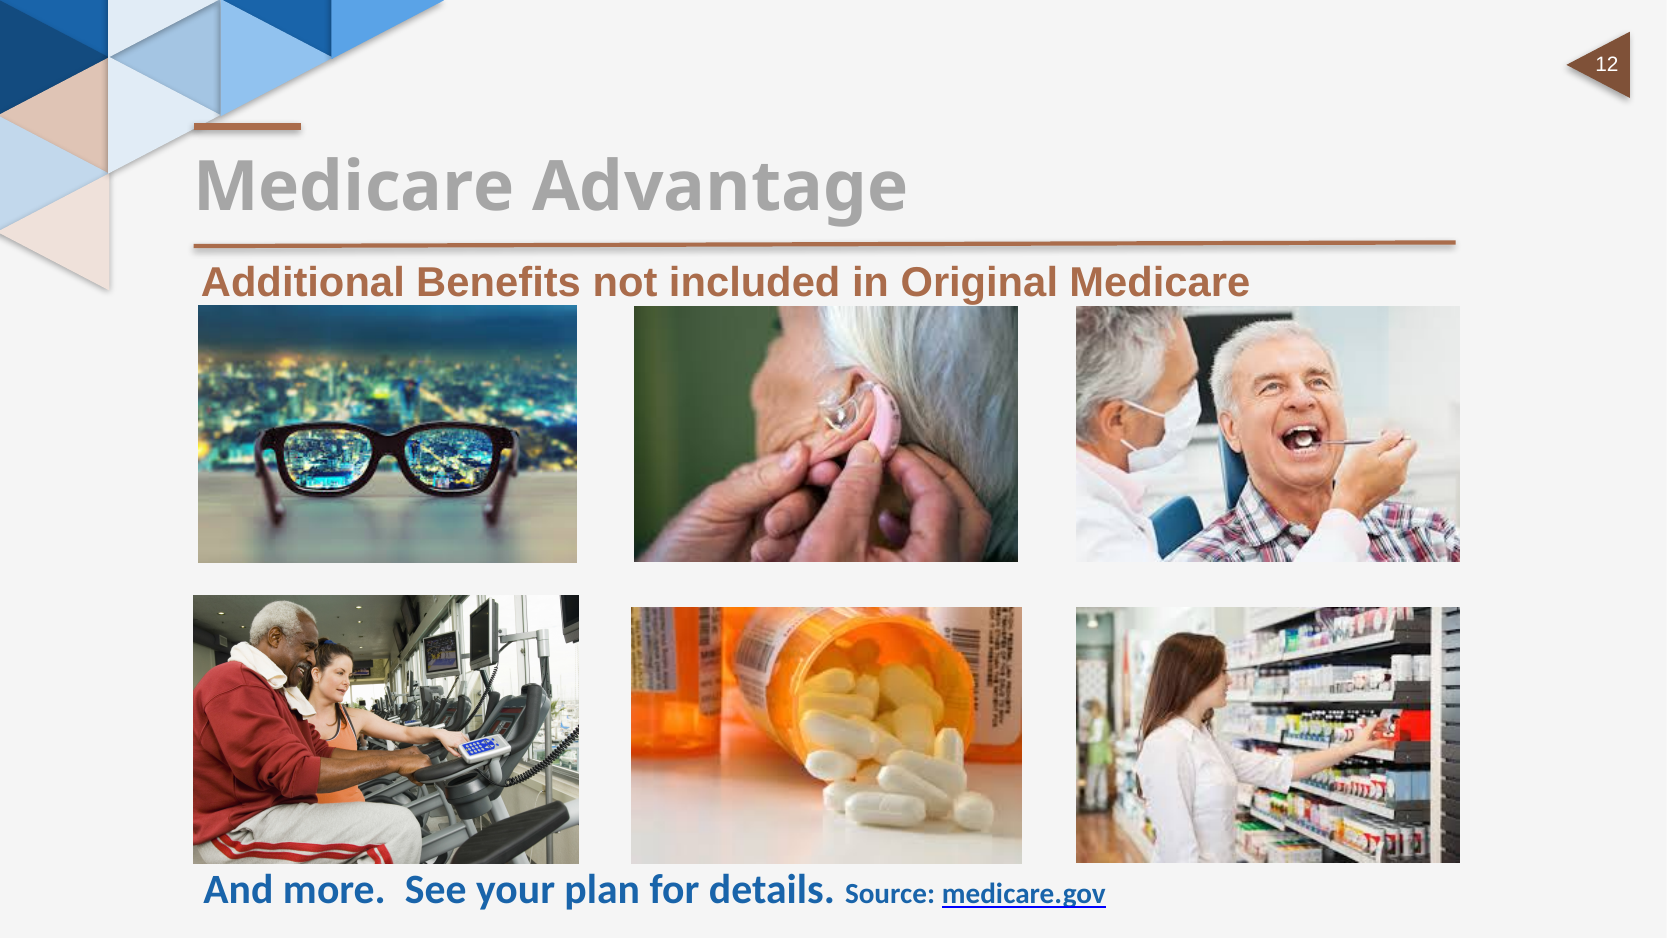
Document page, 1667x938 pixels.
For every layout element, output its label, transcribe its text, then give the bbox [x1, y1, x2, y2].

text_box And more. See your plan for details. Source: medicare.gov [198, 872, 1460, 917]
list Medicare Advantage [193, 153, 1454, 213]
text_box Additional Benefits not included in Original Medicare [196, 249, 1457, 304]
picture [193, 595, 580, 864]
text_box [195, 305, 1460, 864]
